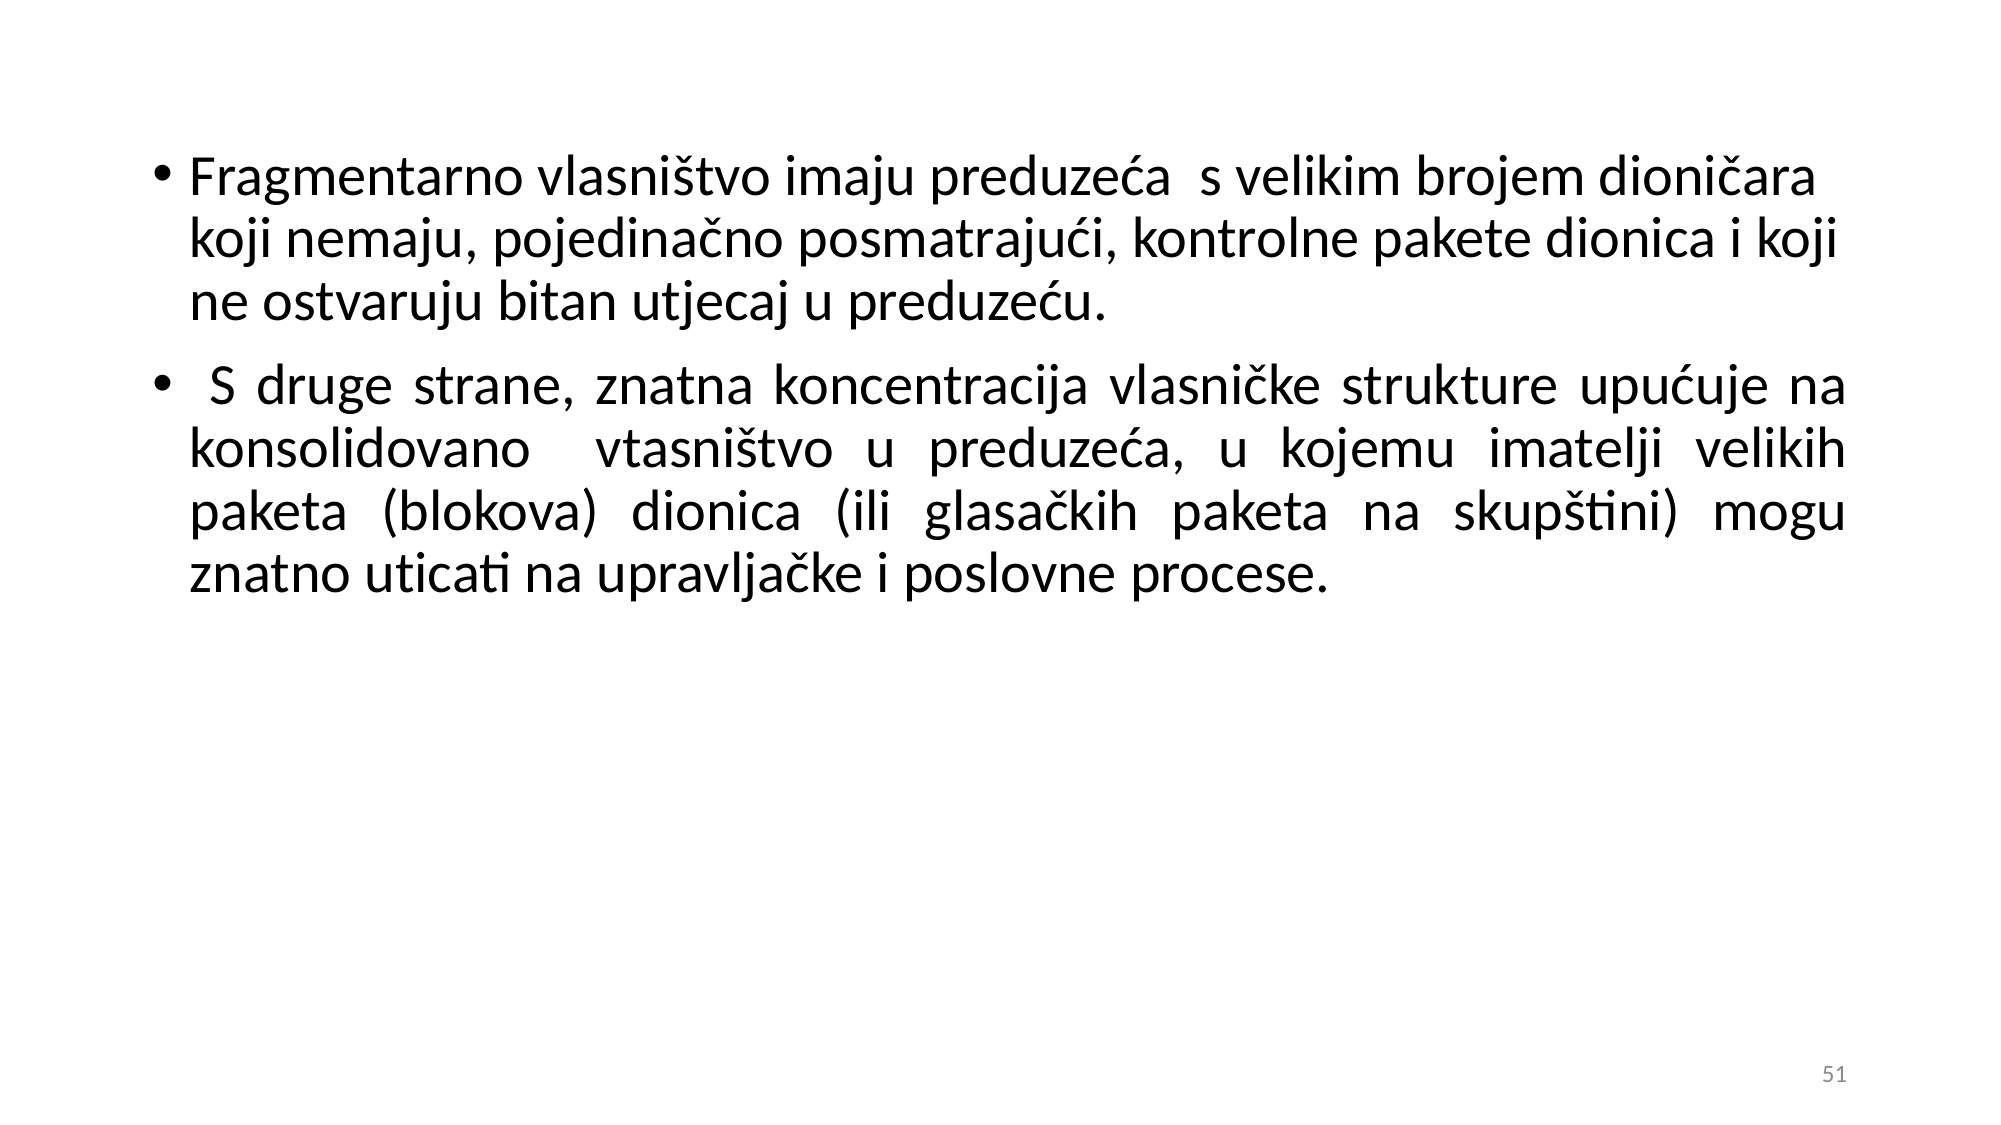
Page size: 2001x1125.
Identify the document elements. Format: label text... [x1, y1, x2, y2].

slide_number 51 [1412, 1042, 1863, 1103]
list Fragmentarno vlasništvo imaju preduzeća s velikim brojem dioničara koji nemaju, pojedinačno posmatrajući, kontrolne pakete dionica i koji ne ostvaruju bitan utjecaj u preduzeću. S druge strane, znatna koncentracija vlasničke strukture upućuje na konsolidovano vtasništvo u preduzeća, u kojemu imatelji velikih paketa (blokova) dionica (ili glasačkih paketa na skupštini) mogu znatno uticati na upravljačke i poslovne procese. [137, 137, 1863, 1014]
